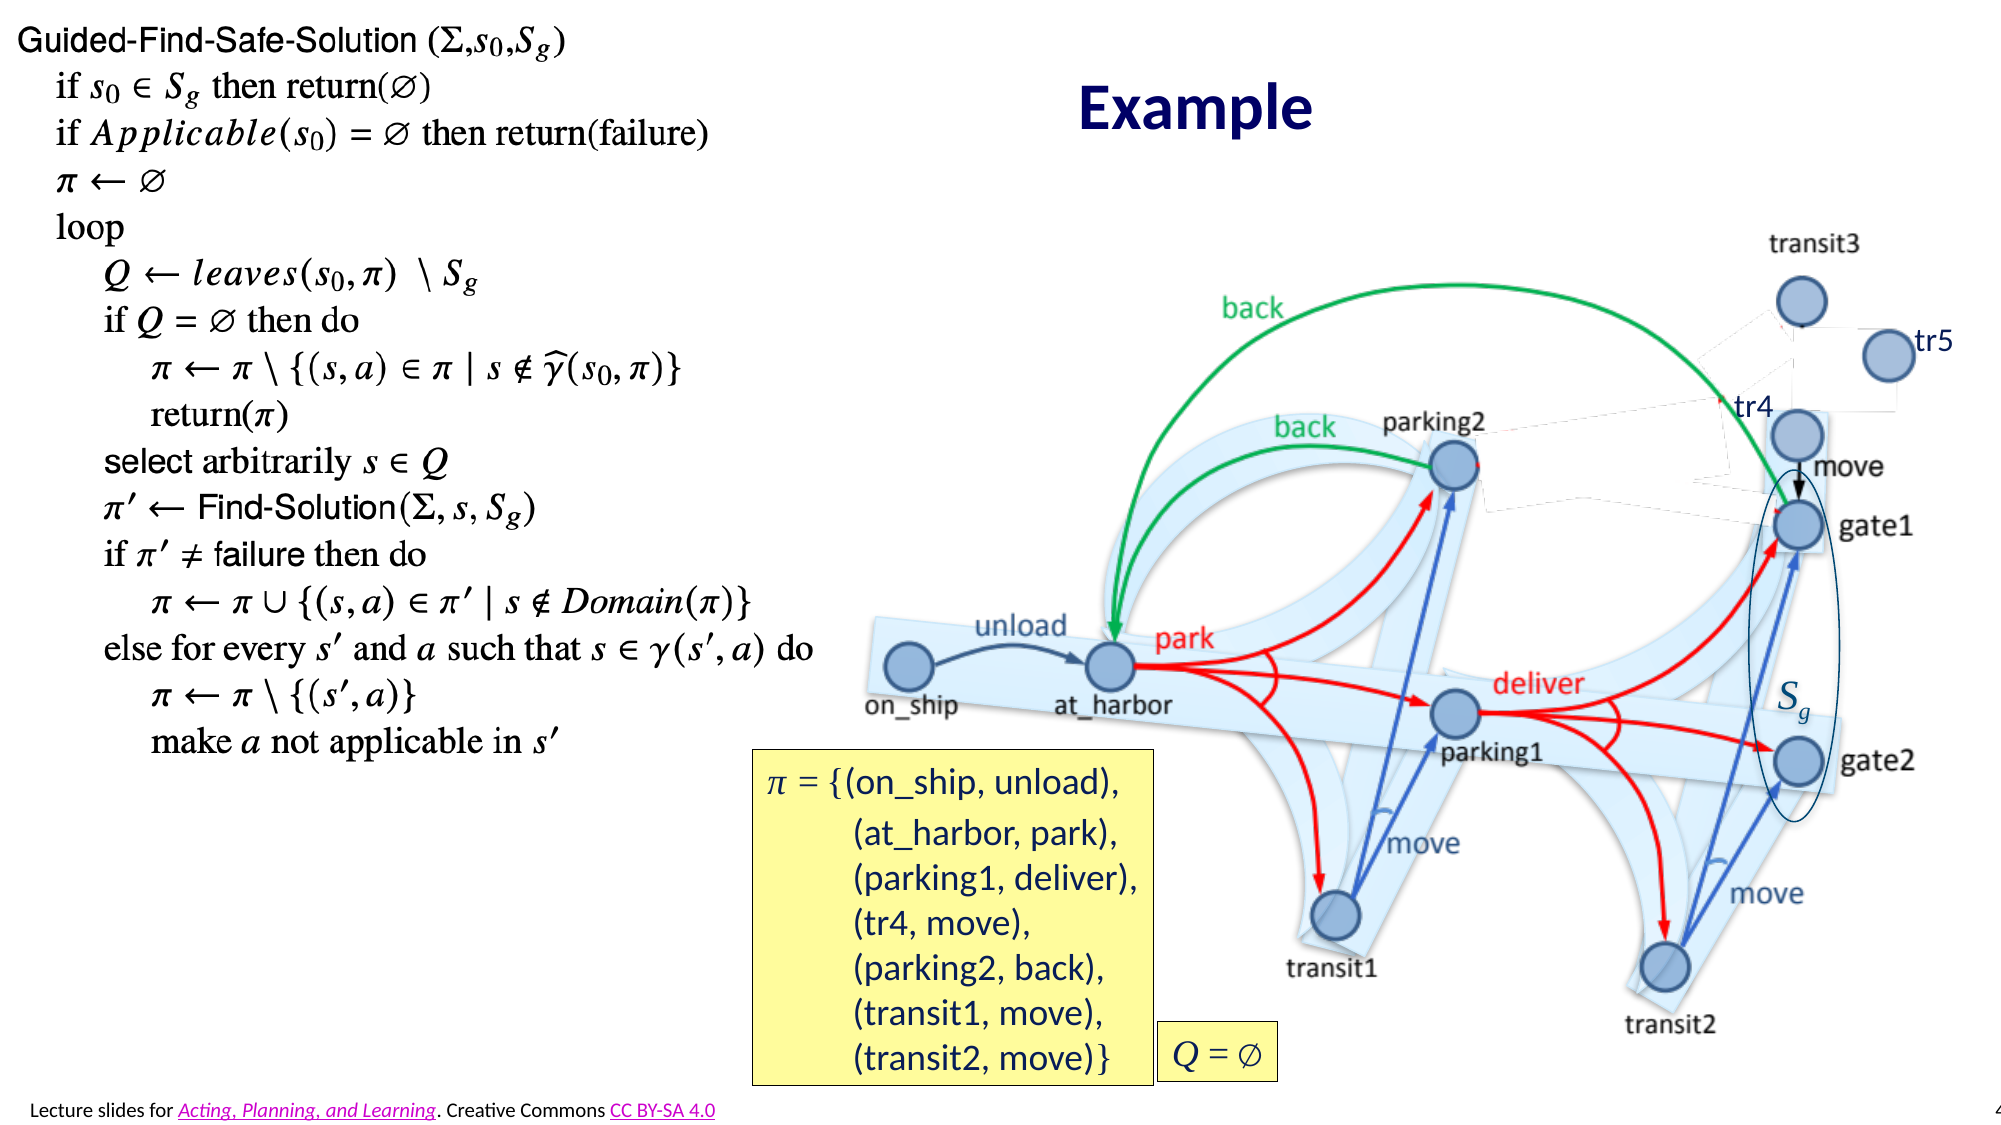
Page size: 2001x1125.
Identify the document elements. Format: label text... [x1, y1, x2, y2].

title Example [829, 16, 1726, 151]
picture [7, 8, 825, 765]
text_box π = {(on_ship, unload), (at_harbor, park), (parking1, deliver), (tr4, move), (parking2, back), (transit1, move), (transit2, move)} [752, 749, 1154, 1086]
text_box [860, 214, 1924, 1045]
text_box tr5 [1927, 310, 1969, 366]
text_box Q = ∅ [1157, 1053, 1278, 1082]
